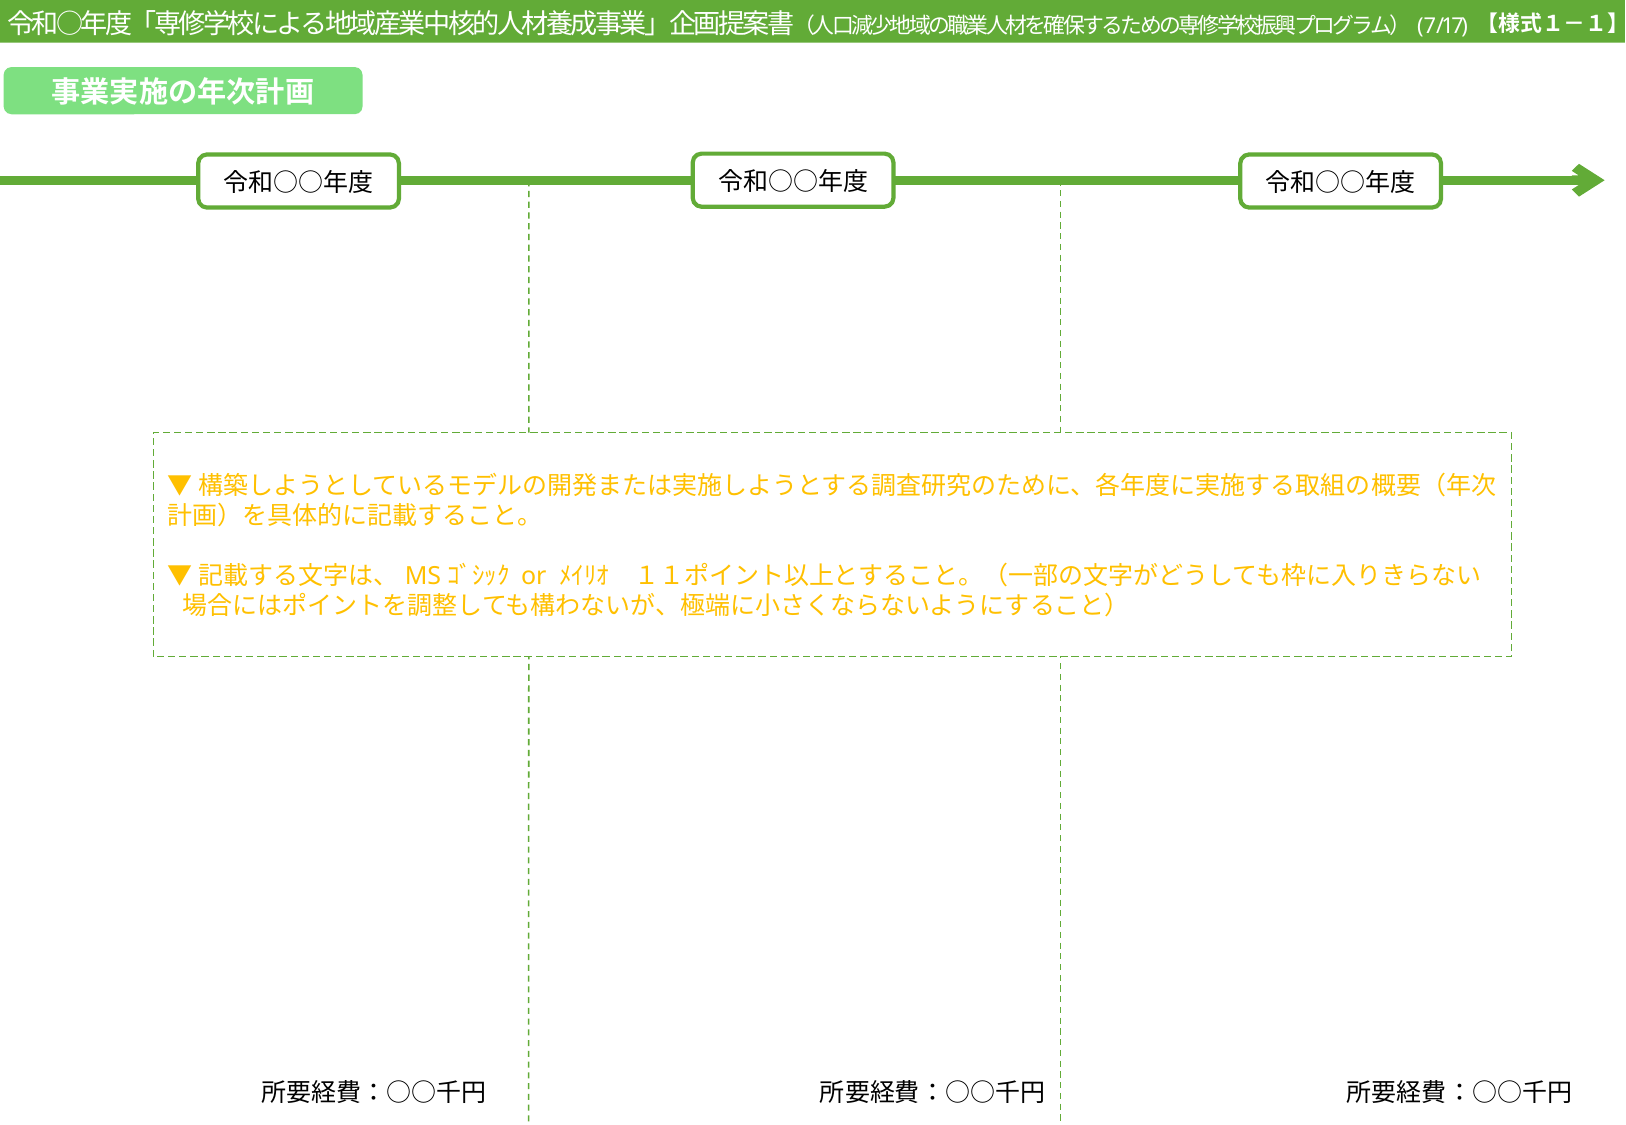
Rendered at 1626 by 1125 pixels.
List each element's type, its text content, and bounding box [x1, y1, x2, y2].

text_box 所要経費：○○千円 [555, 192, 1056, 1114]
text_box 令和○○年度 [1238, 152, 1444, 179]
text_box 所要経費：○○千円 [555, 170, 1085, 179]
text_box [0, 0, 1625, 43]
text_box ▼構築しようとしているモデルの開発または実施しようとする調査研究のために、各年度に実施する取組の概要（年次計画）を具体的に記載すること。 ▼記載する文字は、MSｺﾞｼｯｸ or ﾒｲﾘｵ １１ポイント以上とすること。（一部の文字がどうしても枠に入りきらない場合にはポイントを調整しても構わないが、極端に小さくならないようにすること） [1085, 432, 1512, 657]
text_box 所要経費：○○千円 [0, 170, 526, 179]
text_box 令和○○年度 [196, 152, 402, 170]
text_box 所要経費：○○千円 [1085, 170, 1611, 1114]
text_box 所要経費：○○千円 [0, 192, 523, 1114]
text_box 令和○○年度 [1238, 192, 1444, 210]
text_box ▼構築しようとしているモデルの開発または実施しようとする調査研究のために、各年度に実施する取組の概要（年次計画）を具体的に記載すること。 ▼記載する文字は、MSｺﾞｼｯｸ or ﾒｲﾘｵ １１ポイント以上とすること。（一部の文字がどうしても枠に入りきらない場合にはポイントを調整しても構わないが、極端に小さくならないようにすること） [535, 432, 555, 657]
text_box 所要経費：○○千円 [1065, 192, 1085, 1114]
text_box 令和○○年度 [690, 151, 896, 170]
text_box 事業実施の年次計画 [1, 64, 365, 117]
